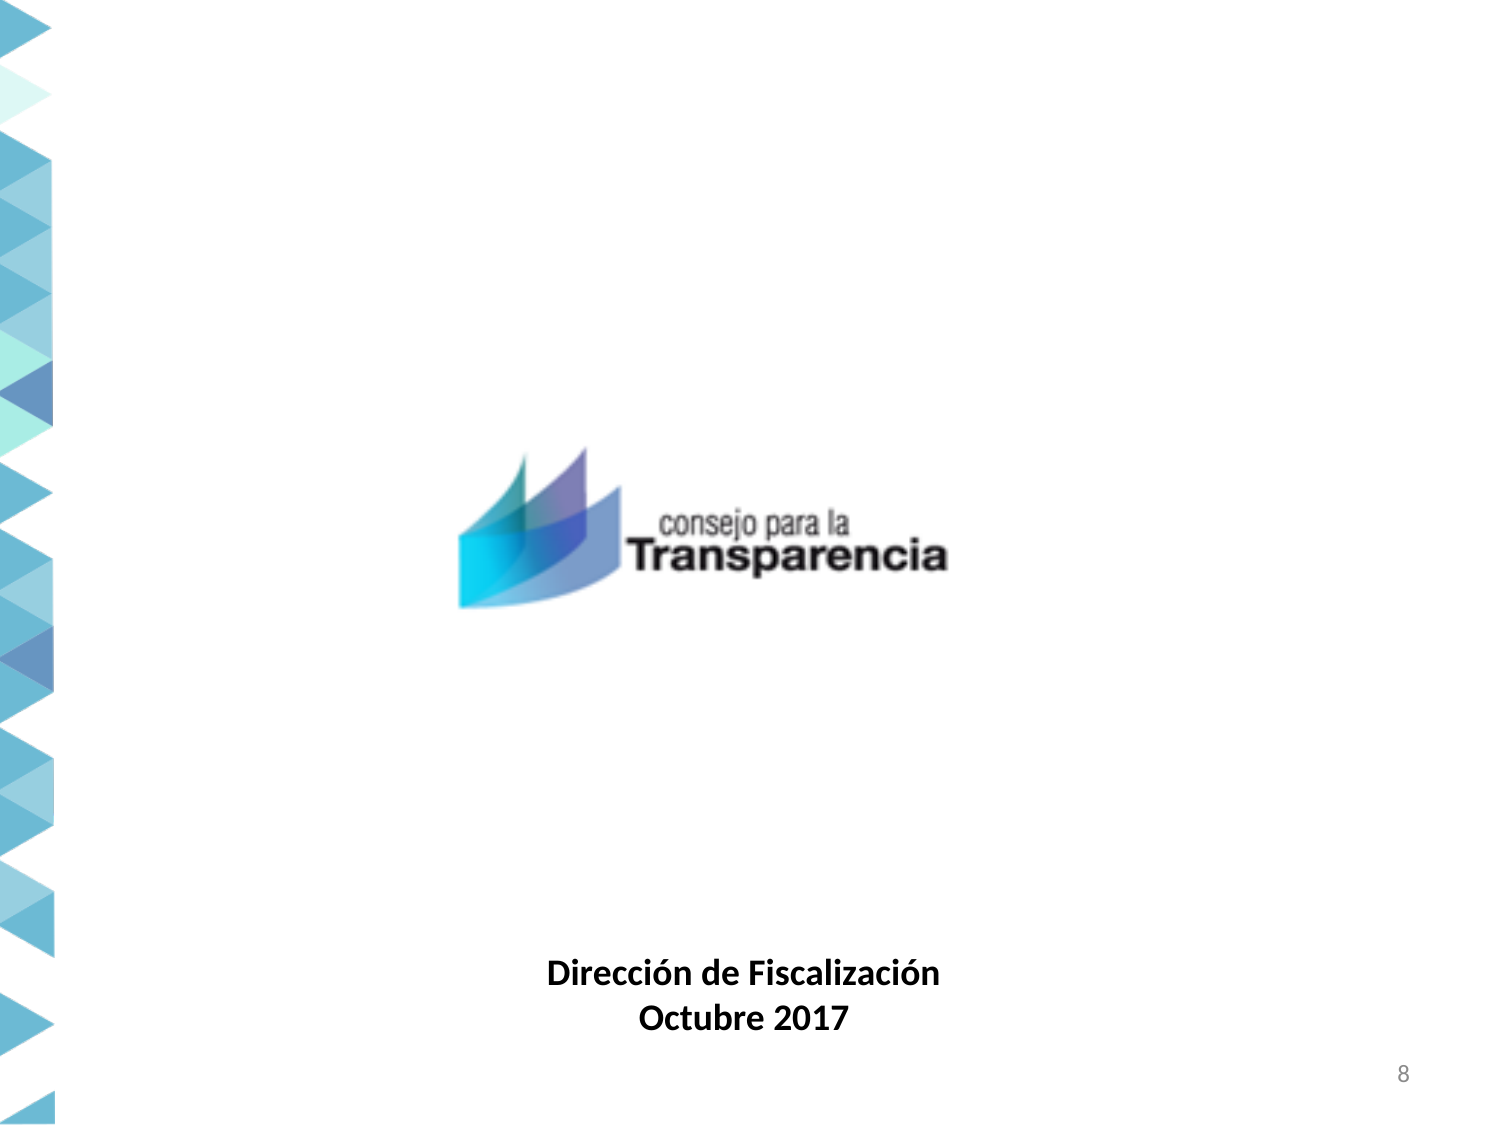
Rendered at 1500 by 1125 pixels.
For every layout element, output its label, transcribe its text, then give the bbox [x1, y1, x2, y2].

slide_number 8 [1074, 1042, 1425, 1103]
picture [0, 0, 55, 1125]
picture [407, 420, 975, 630]
text_box Dirección de Fiscalización Octubre 2017 [466, 940, 1022, 1046]
